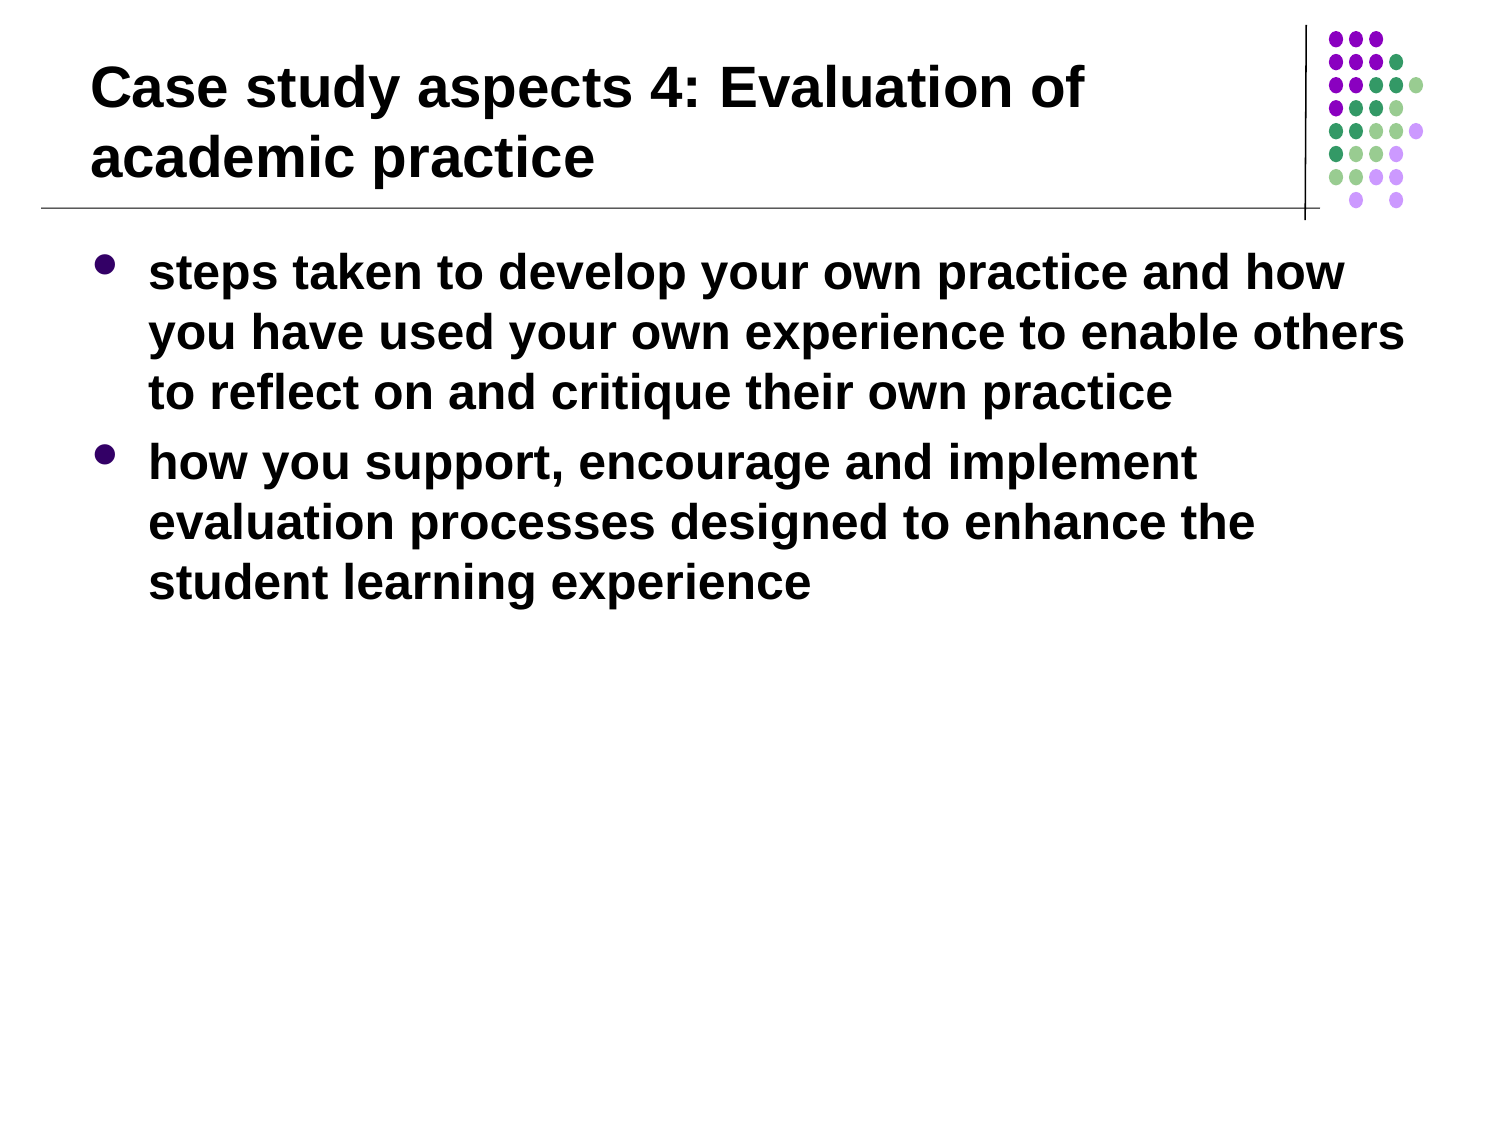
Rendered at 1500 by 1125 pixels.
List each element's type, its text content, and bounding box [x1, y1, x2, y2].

list steps taken to develop your own practice and how you have used your own experience to enable others to reflect on and critique their own practice how you support, encourage and implement evaluation processes designed to enhance the student learning experience [76, 231, 1428, 1018]
title Case study aspects 4: Evaluation of academic practice [74, 19, 1313, 197]
